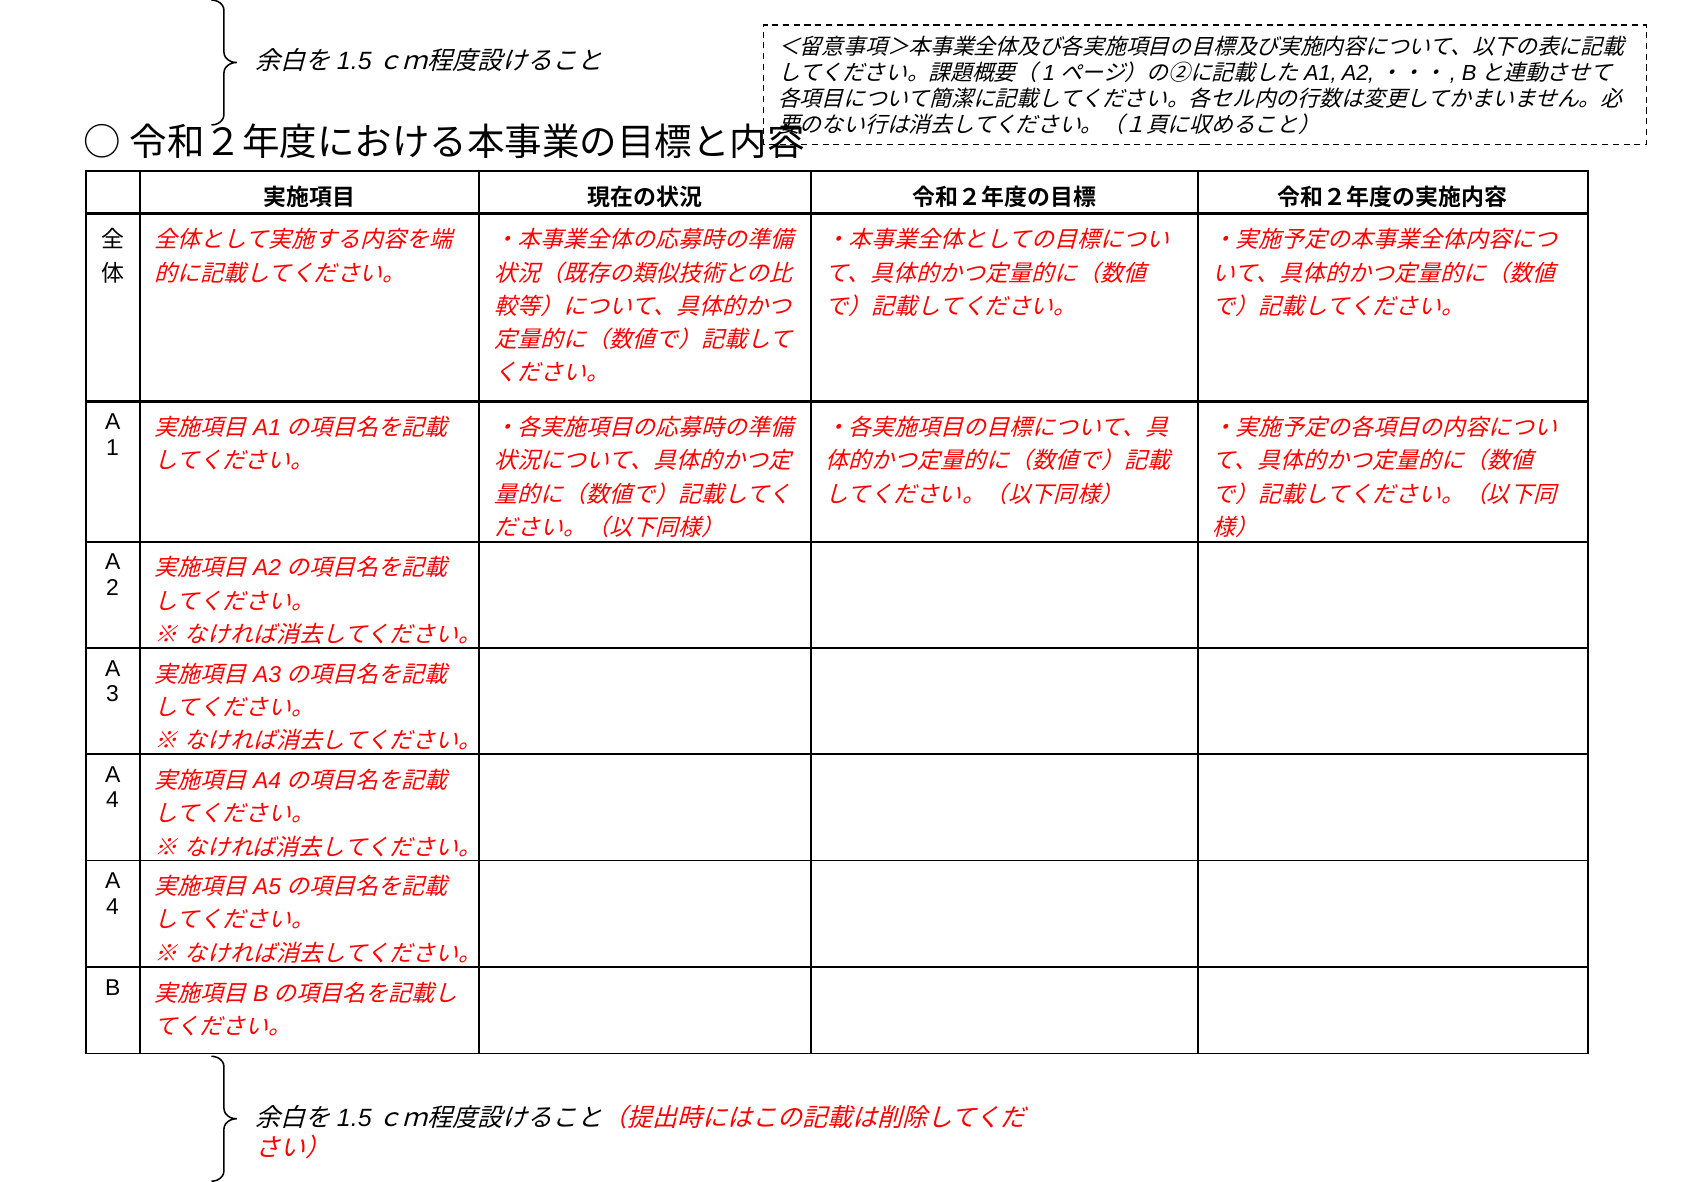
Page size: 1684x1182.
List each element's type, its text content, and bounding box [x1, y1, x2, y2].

table_header 令和２年度の実施内容 [1199, 172, 1587, 212]
table_cell A1 [87, 403, 139, 541]
table_cell [812, 755, 1197, 860]
table_header 現在の状況 [480, 172, 810, 212]
table_header [87, 172, 139, 212]
table_cell [480, 543, 810, 647]
table_cell 実施項目A3の項目名を記載してください。 ※なければ消去してください。 [141, 649, 478, 753]
table_cell 全体 [87, 215, 139, 400]
table_cell [1199, 543, 1587, 647]
table_cell 実施項目A2の項目名を記載してください。 ※なければ消去してください。 [141, 543, 478, 647]
table_cell [480, 968, 810, 1053]
table_cell ・本事業全体の応募時の準備状況（既存の類似技術との比較等）について、具体的かつ定量的に（数値で）記載してください。 [480, 215, 810, 400]
table_cell [480, 755, 810, 860]
table_cell ・実施予定の各項目の内容について、具体的かつ定量的に（数値で）記載してください。（以下同様） [1199, 403, 1587, 541]
table_header 実施項目 [141, 172, 478, 212]
table_cell [812, 649, 1197, 753]
table_cell 実施項目A5の項目名を記載してください。 ※なければ消去してください。 [141, 861, 478, 966]
table_cell ・実施予定の本事業全体内容について、具体的かつ定量的に（数値で）記載してください。 [1199, 215, 1587, 400]
table_cell [812, 543, 1197, 647]
table_cell A4 [87, 755, 139, 860]
table_cell A4 [87, 861, 139, 966]
text_box ○令和２年度における本事業の目標と内容 [68, 110, 1554, 171]
table_cell B [87, 968, 139, 1053]
table_cell [812, 968, 1197, 1053]
text_box 余白を1.5ｃｍ程度設けること（提出時にはこの記載は削除してください） [241, 1093, 1053, 1169]
text_box [211, 1056, 237, 1182]
table_cell [1199, 861, 1587, 966]
table_cell 実施項目Bの項目名を記載してください。 [141, 968, 478, 1053]
table_cell [1199, 968, 1587, 1053]
table_cell 全体として実施する内容を端的に記載してください。 [141, 215, 478, 400]
table_header 令和２年度の目標 [812, 172, 1197, 212]
table_cell [480, 861, 810, 966]
table_cell A2 [87, 543, 139, 647]
table_cell [1199, 755, 1587, 860]
text_box [211, 0, 237, 125]
text_box 余白を1.5ｃｍ程度設けること [241, 37, 763, 83]
table_cell ・各実施項目の応募時の準備状況について、具体的かつ定量的に（数値で）記載してください。（以下同様） [480, 403, 810, 541]
table_cell 実施項目A4の項目名を記載してください。 ※なければ消去してください。 [141, 755, 478, 860]
table_cell [1199, 649, 1587, 753]
text_box ＜留意事項＞本事業全体及び各実施項目の目標及び実施内容について、以下の表に記載してください。課題概要（1ページ）の②に記載したA1, A2,・・・, Bと連動させて各項目について簡潔に記載してください。各セル内の行数は変更してかまいません。必要のない行は消去してください。（１頁に収めること） [763, 24, 1647, 145]
table_cell ・各実施項目の目標について、具体的かつ定量的に（数値で）記載してください。（以下同様） [812, 403, 1197, 541]
table_cell 実施項目A1の項目名を記載してください。 [141, 403, 478, 541]
table_cell ・本事業全体としての目標について、具体的かつ定量的に（数値で）記載してください。 [812, 215, 1197, 400]
table_cell [812, 861, 1197, 966]
table_cell [480, 649, 810, 753]
table_cell A3 [87, 649, 139, 753]
